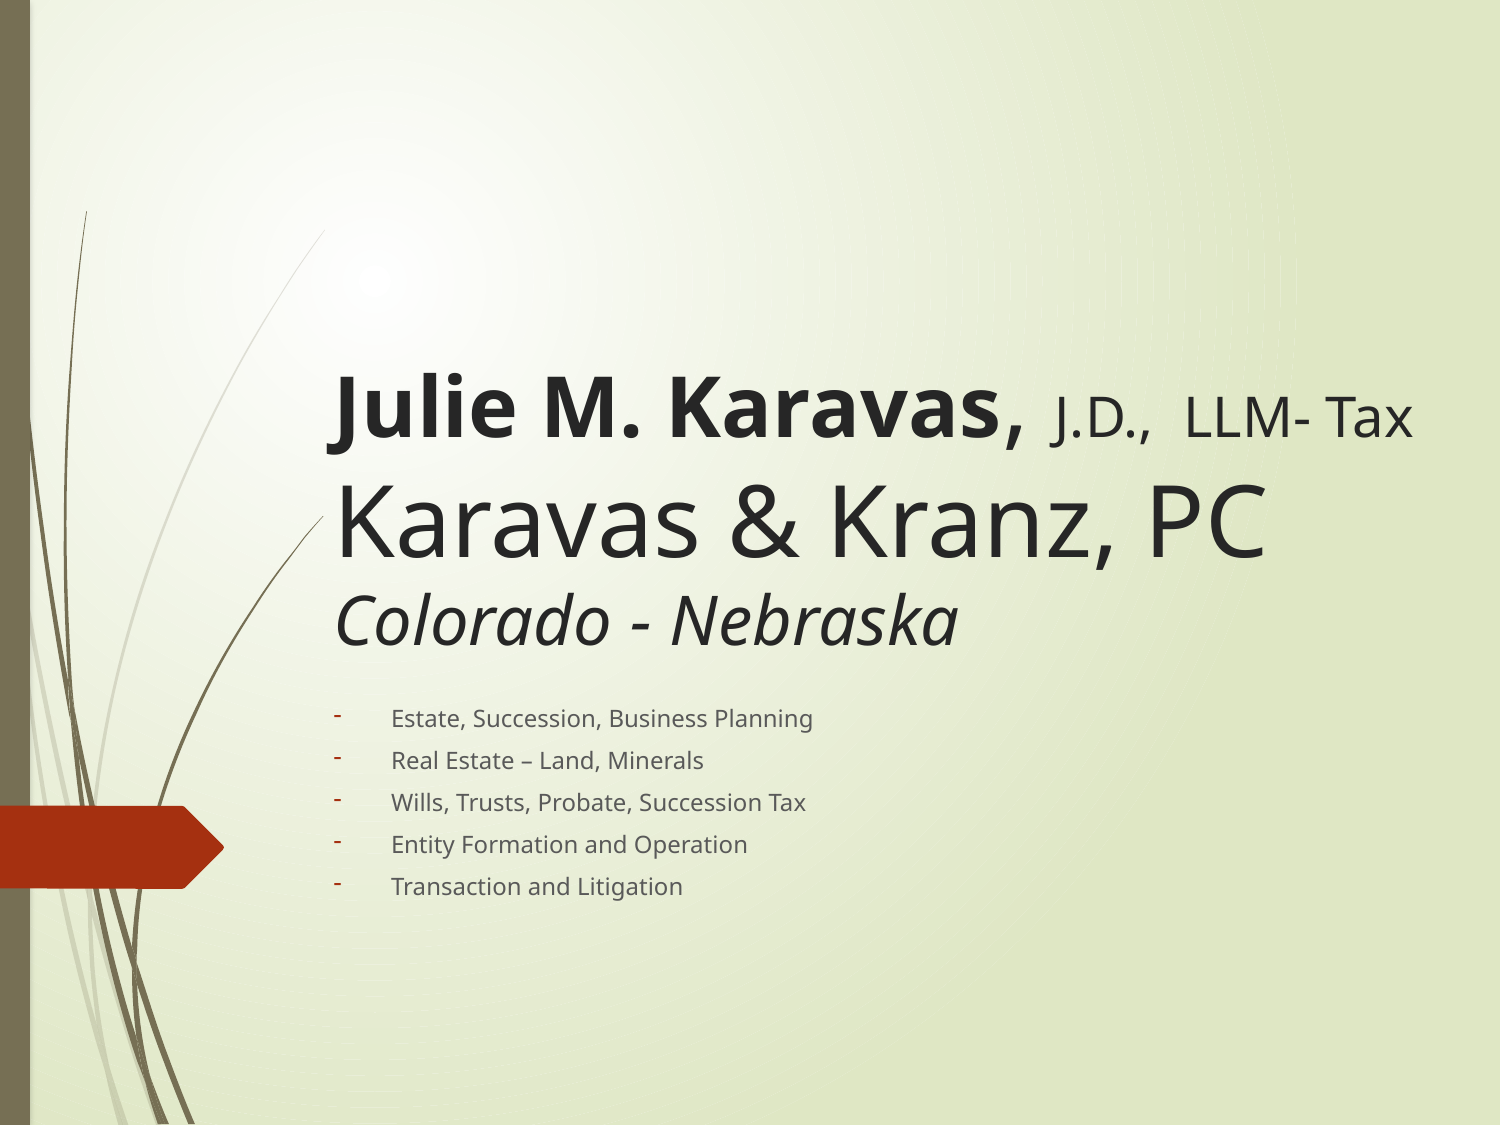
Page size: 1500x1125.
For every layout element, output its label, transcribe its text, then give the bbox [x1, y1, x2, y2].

list Estate, Succession, Business Planning Real Estate – Land, Minerals Wills, Trusts, Probate, Succession Tax Entity Formation and Operation Transaction and Litigation [318, 696, 1416, 909]
title Julie M. Karavas, J.D., LLM- Tax Karavas & Kranz, PC Colorado - Nebraska [318, 275, 1451, 668]
